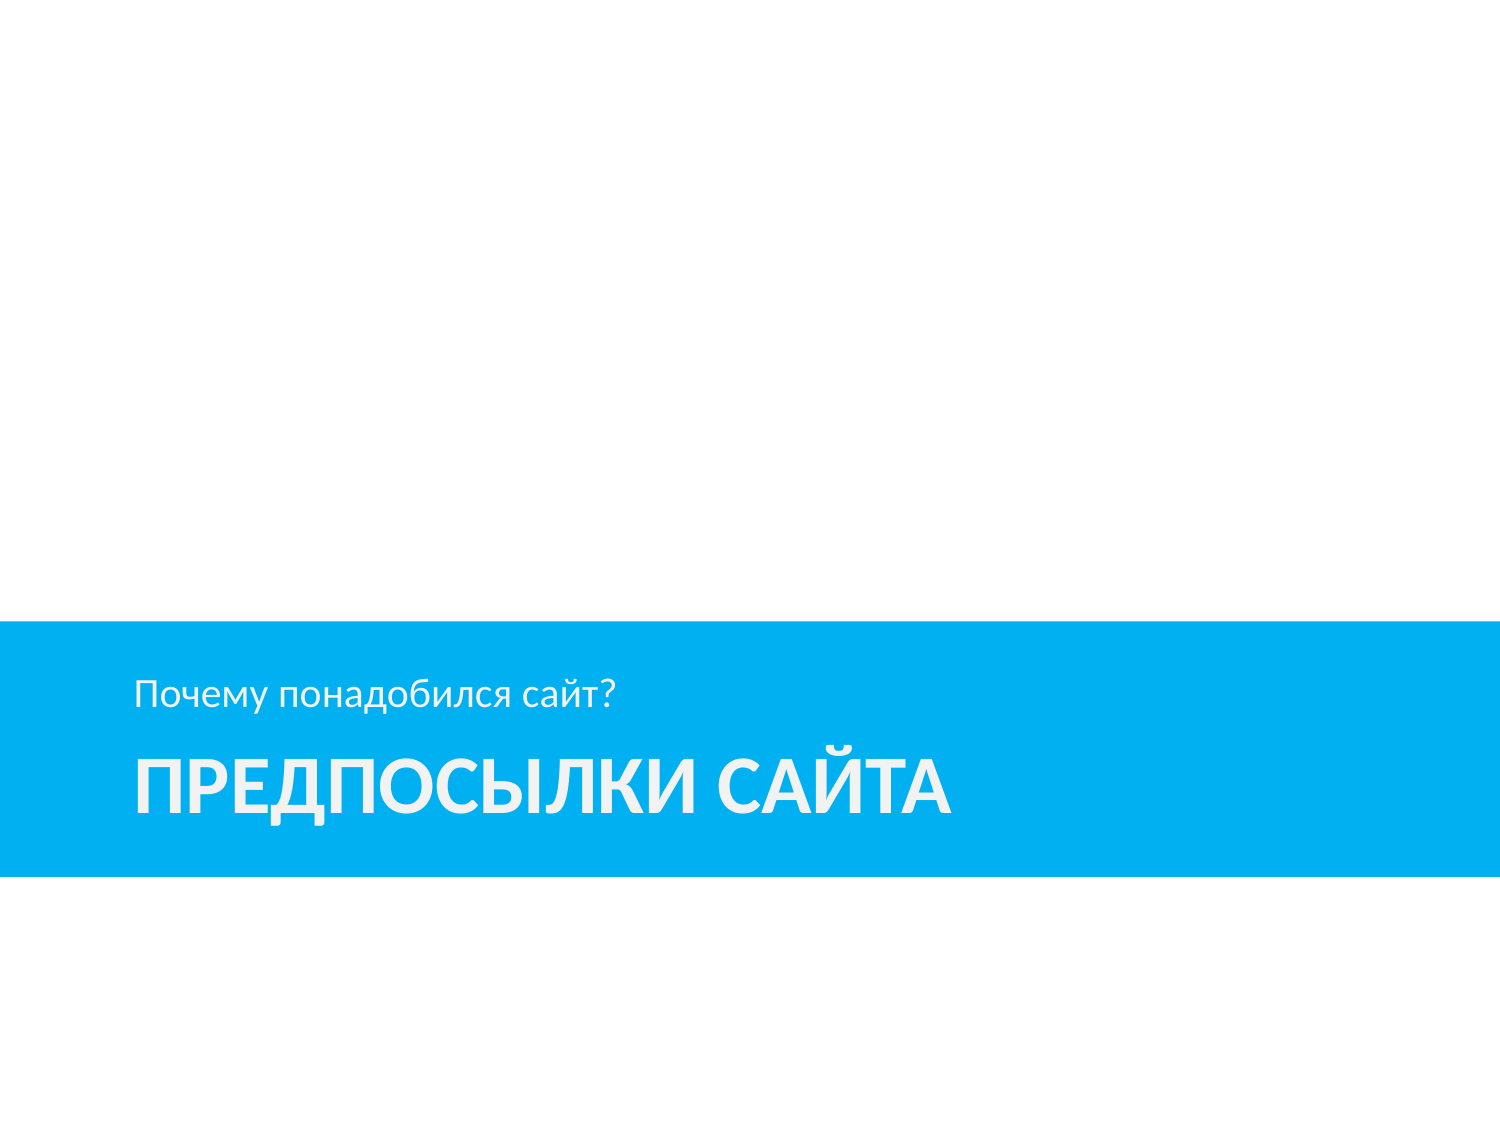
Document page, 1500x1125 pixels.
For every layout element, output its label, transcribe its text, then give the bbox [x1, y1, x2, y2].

list Почему понадобился сайт? [118, 476, 1394, 723]
title Предпосылки сайта [118, 723, 1394, 947]
text_box [1394, 619, 1500, 879]
text_box [0, 619, 118, 879]
